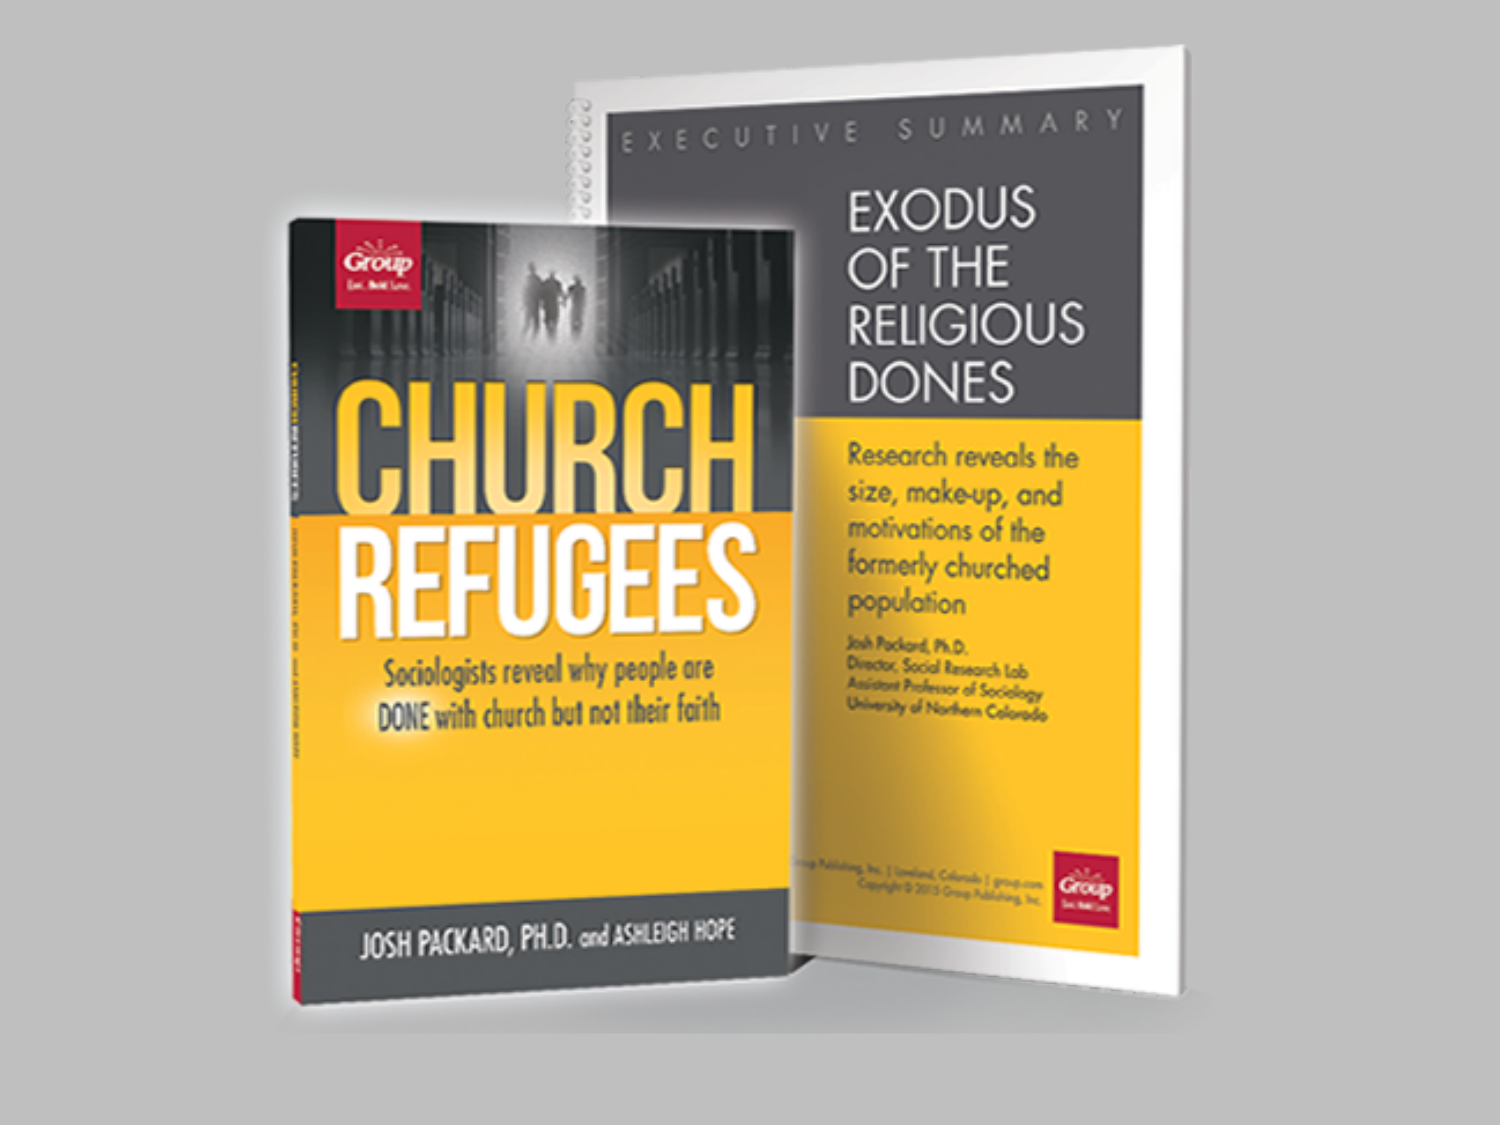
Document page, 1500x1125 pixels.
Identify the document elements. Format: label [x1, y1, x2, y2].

picture [211, 0, 1263, 1081]
